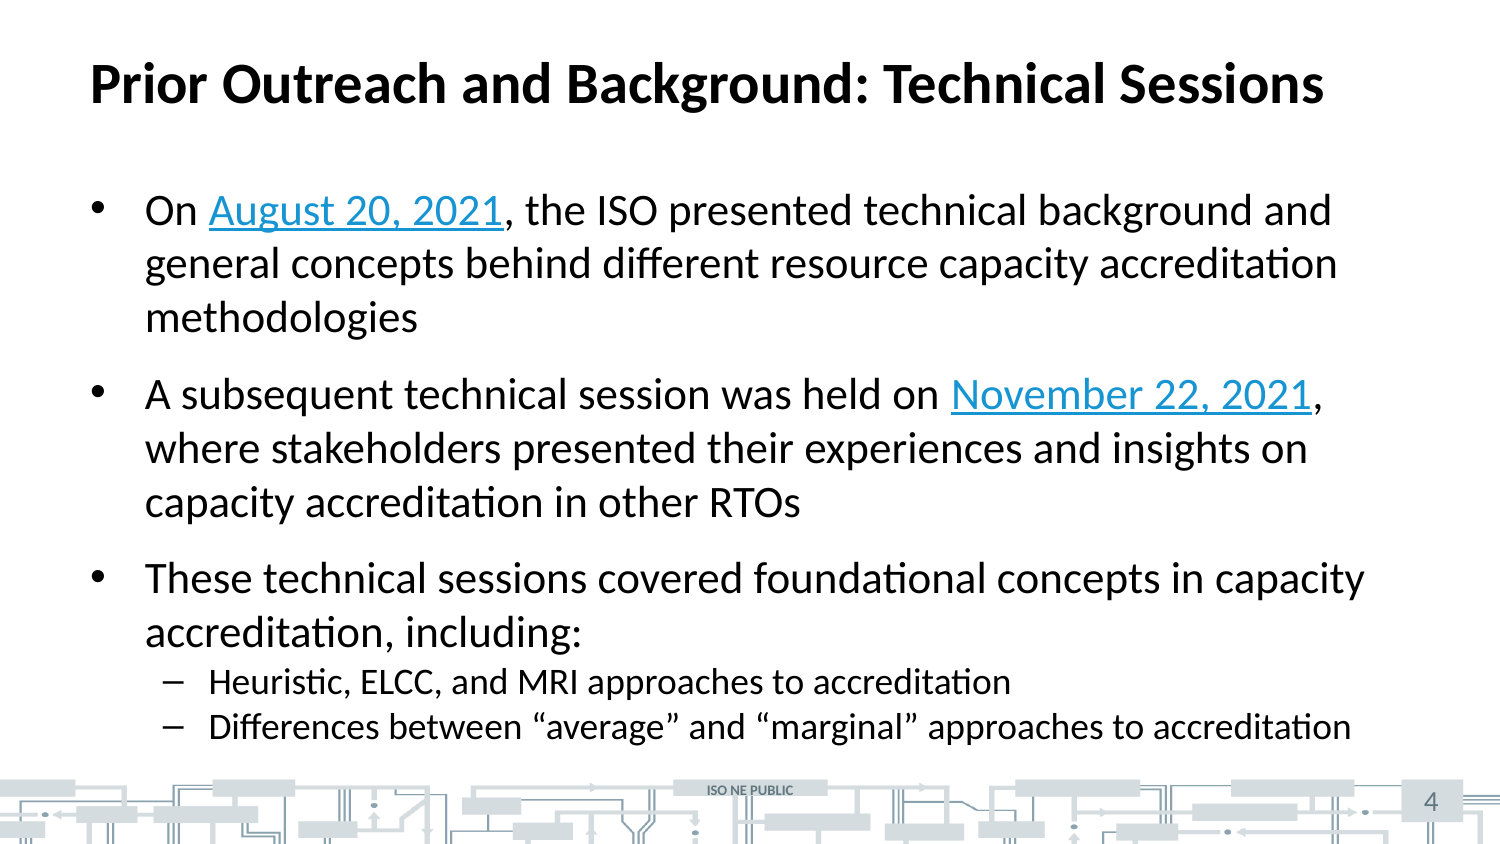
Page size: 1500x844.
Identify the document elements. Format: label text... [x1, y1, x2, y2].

picture [0, 773, 1500, 844]
slide_number 4 [1400, 783, 1463, 816]
title Prior Outreach and Background: Technical Sessions [75, 9, 1425, 150]
list On August 20, 2021, the ISO presented technical background and general concepts behind different resource capacity accreditation methodologies A subsequent technical session was held on November 22, 2021, where stakeholders presented their experiences and insights on capacity accreditation in other RTOs These technical sessions covered foundational concepts in capacity accreditation, including: Heuristic, ELCC, and MRI approaches to accreditation Differences between “average” and “marginal” approaches to accreditation [75, 172, 1425, 765]
